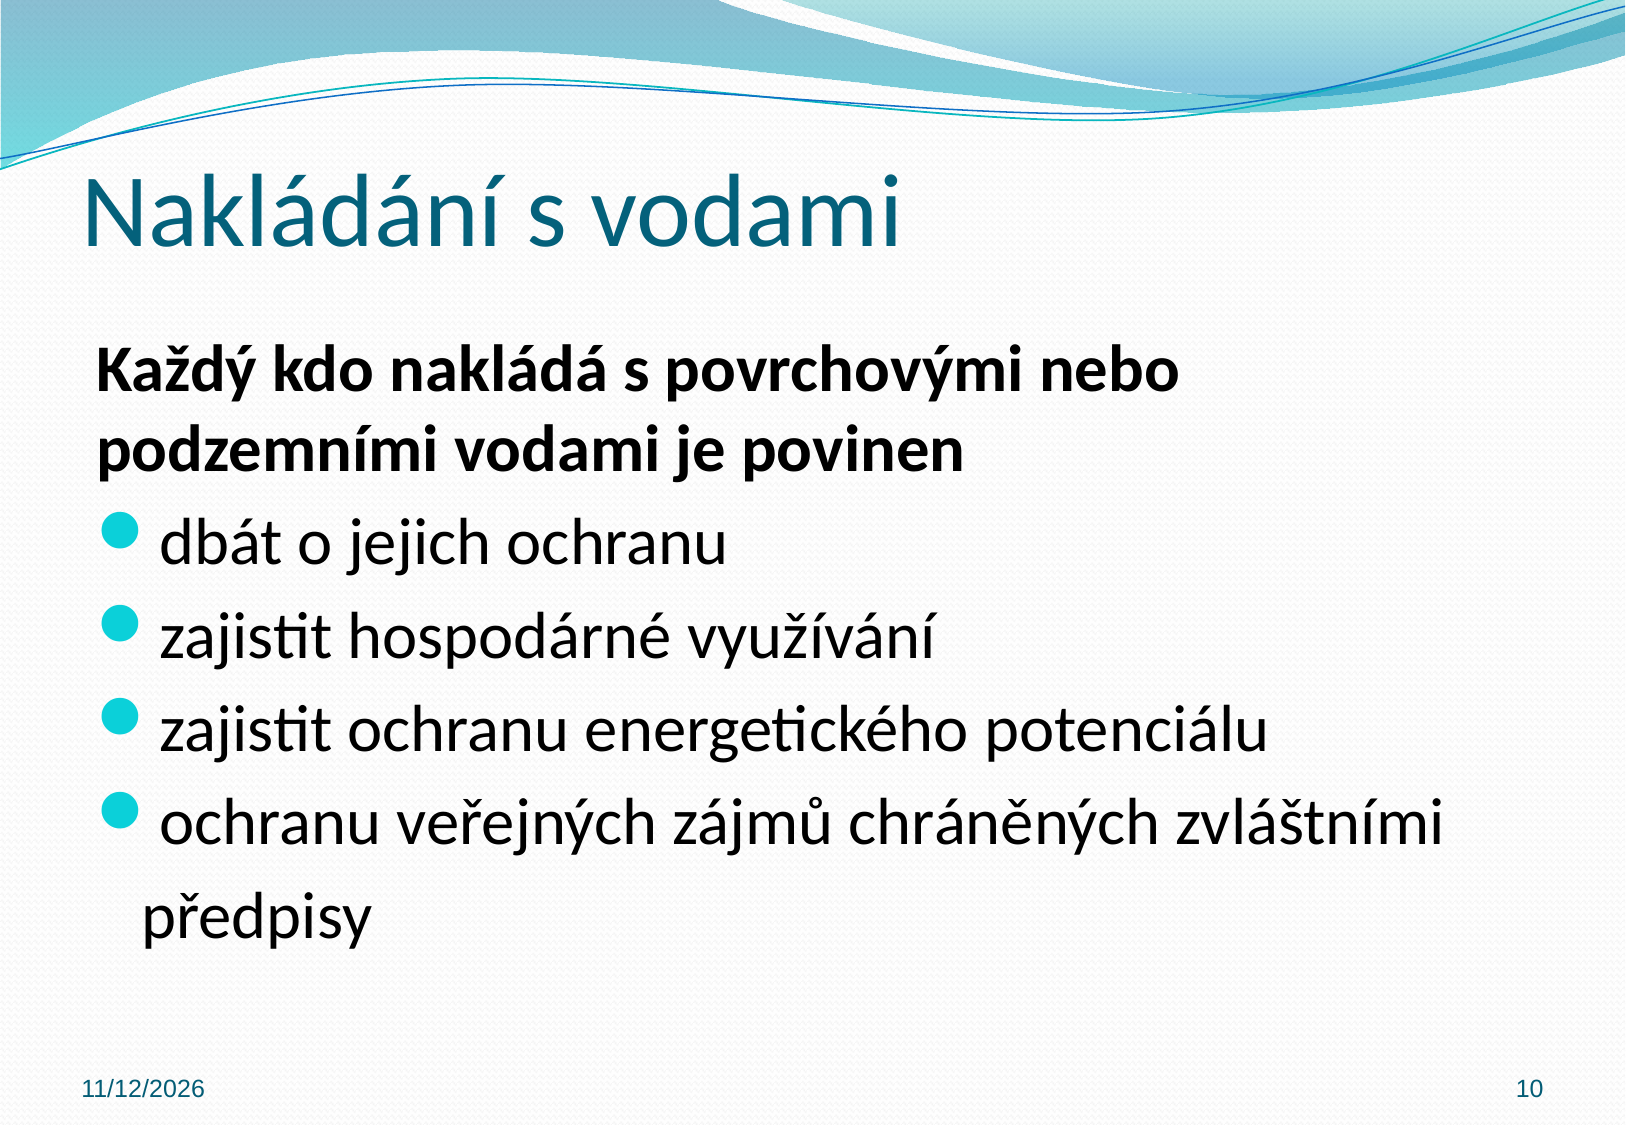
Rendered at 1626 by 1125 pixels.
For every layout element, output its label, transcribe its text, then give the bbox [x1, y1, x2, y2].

list Každý kdo nakládá s povrchovými nebo podzemními vodami je povinen dbát o jejich ochranu zajistit hospodárné využívání zajistit ochranu energetického potenciálu ochranu veřejných zájmů chráněných zvláštními předpisy [80, 317, 1544, 1038]
title Nakládání s vodami [80, 115, 1544, 268]
slide_number 10 [1408, 1042, 1544, 1103]
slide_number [81, 1042, 461, 1103]
